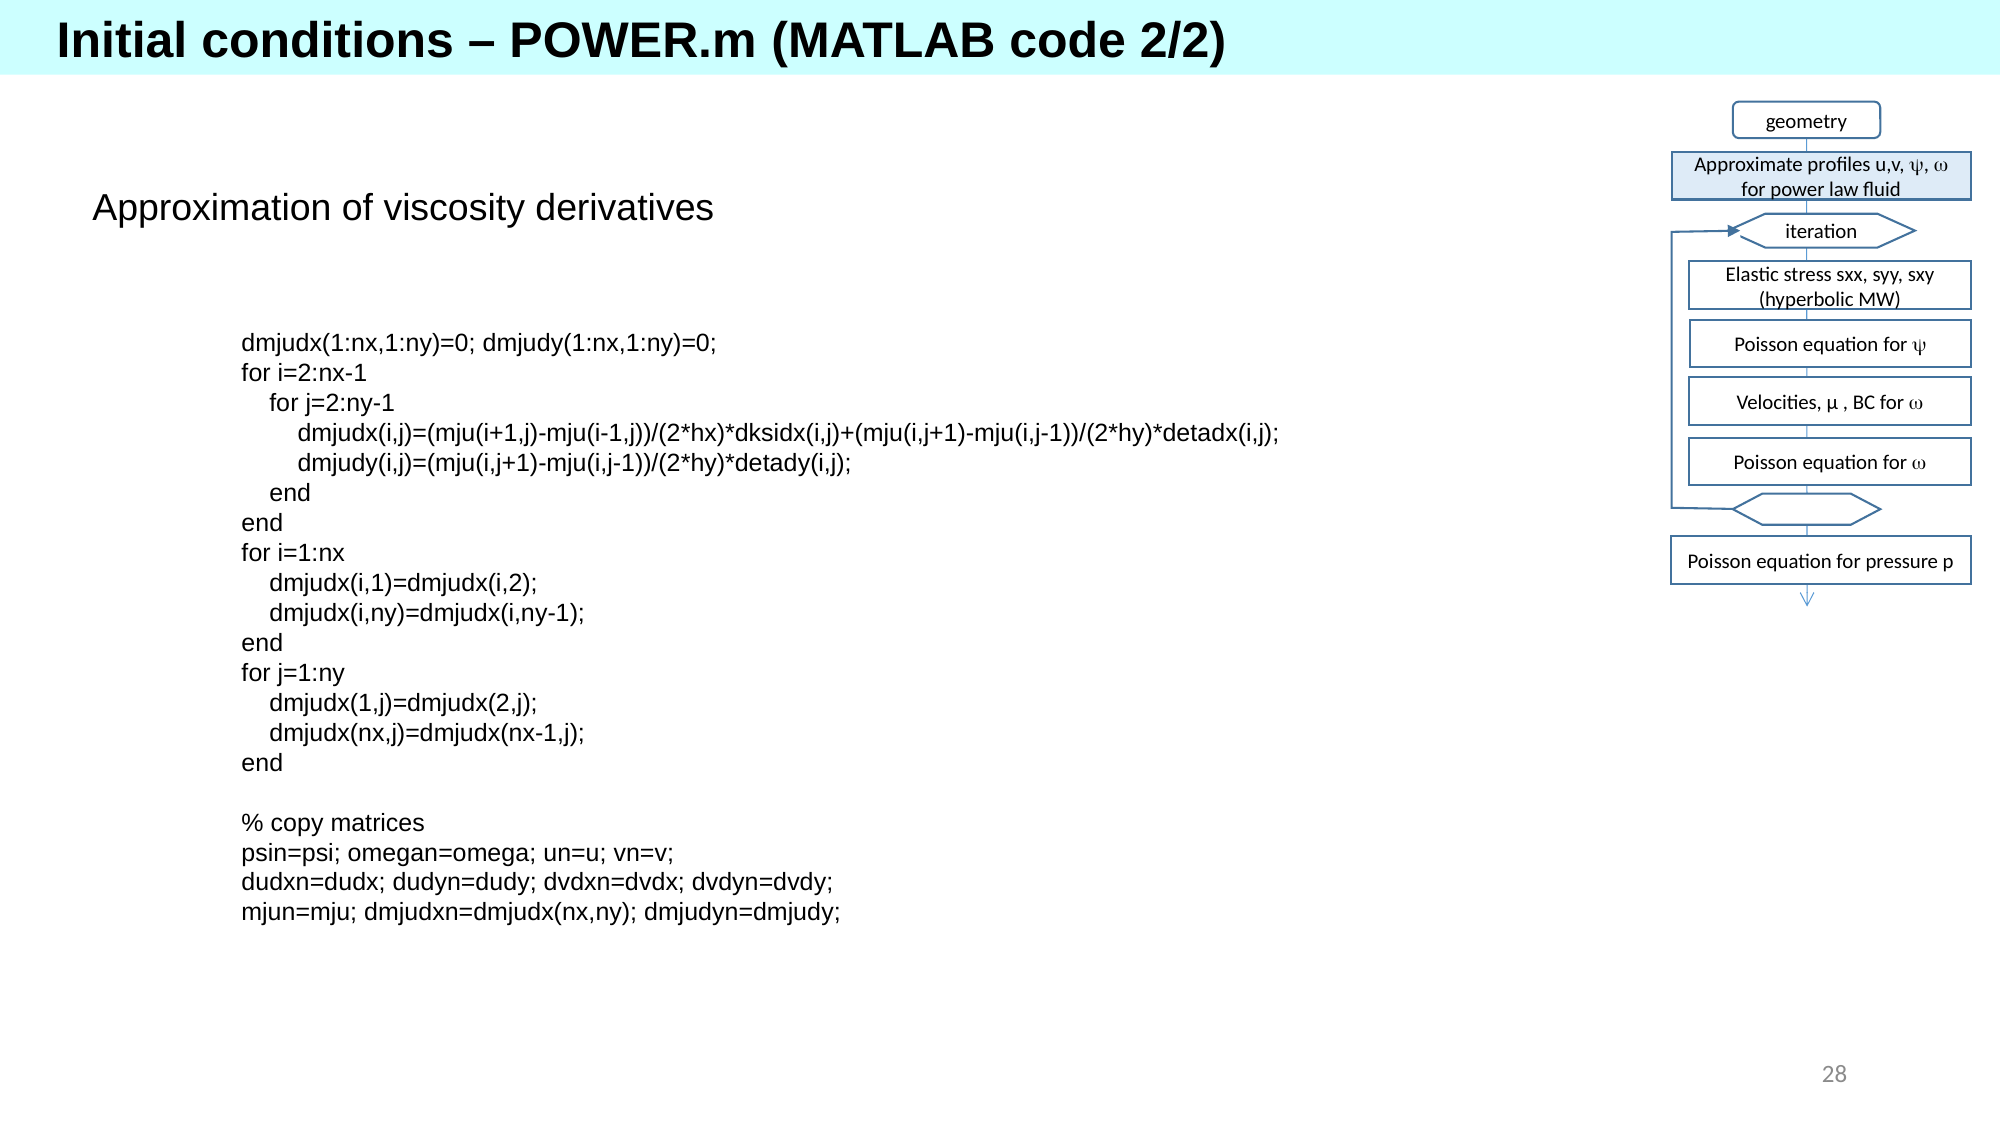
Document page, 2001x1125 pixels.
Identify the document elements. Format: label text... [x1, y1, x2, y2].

slide_number 28 [1412, 1042, 1863, 1103]
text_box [1670, 101, 1972, 607]
text_box dmjudx(1:nx,1:ny)=0; dmjudy(1:nx,1:ny)=0; for i=2:nx-1 for j=2:ny-1 dmjudx(i,j)=(mju(i+1,j)-mju(i-1,j))/(2*hx)*dksidx(i,j)+(mju(i,j+1)-mju(i,j-1))/(2*hy)*detadx(i,j); dmjudy(i,j)=(mju(i,j+1)-mju(i,j-1))/(2*hy)*detady(i,j); end end for i=1:nx dmjudx(i,1)=dmjudx(i,2); dmjudx(i,ny)=dmjudx(i,ny-1); end for j=1:ny dmjudx(1,j)=dmjudx(2,j); dmjudx(nx,j)=dmjudx(nx-1,j); end % copy matrices psin=psi; omegan=omega; un=u; vn=v; dudxn=dudx; dudyn=dudy; dvdxn=dvdx; dvdyn=dvdy; mjun=mju; dmjudxn=dmjudx(nx,ny); dmjudyn=dmjudy; [226, 319, 1411, 964]
text_box Approximation of viscosity derivatives [77, 175, 883, 236]
text_box Initial conditions – POWER.m (MATLAB code 2/2) [0, 0, 2000, 75]
